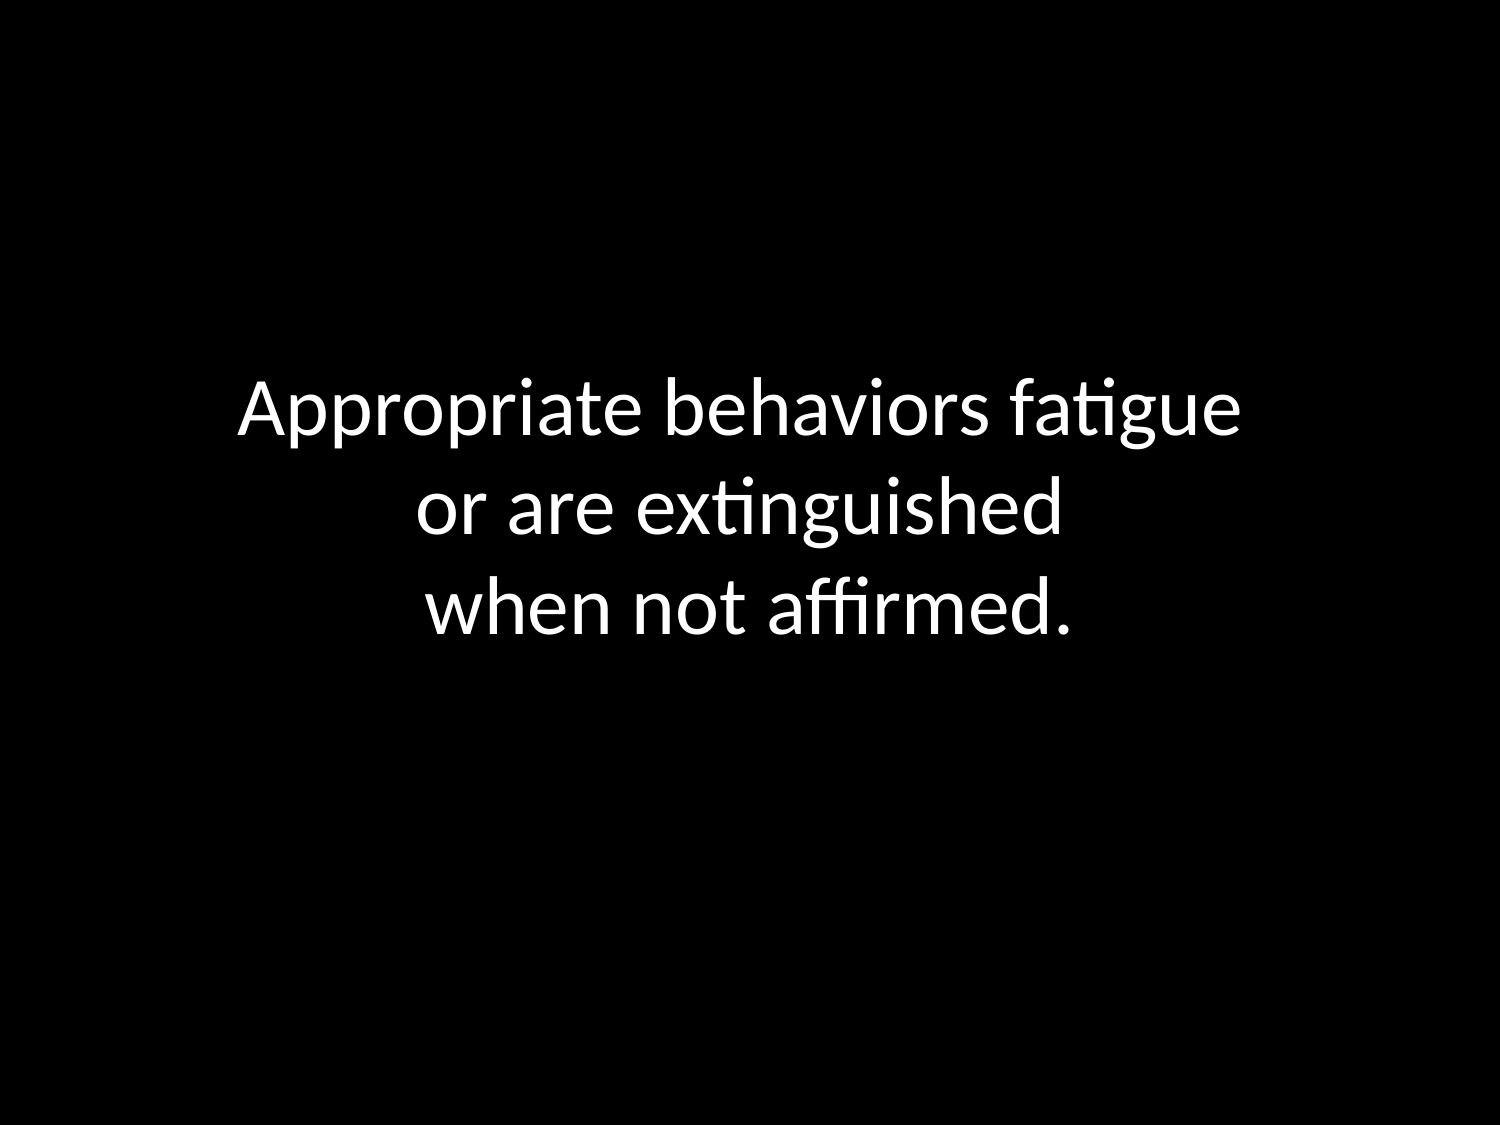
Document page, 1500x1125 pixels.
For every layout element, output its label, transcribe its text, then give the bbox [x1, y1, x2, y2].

title Appropriate behaviors fatigue or are extinguished when not affirmed. [75, 169, 1425, 834]
